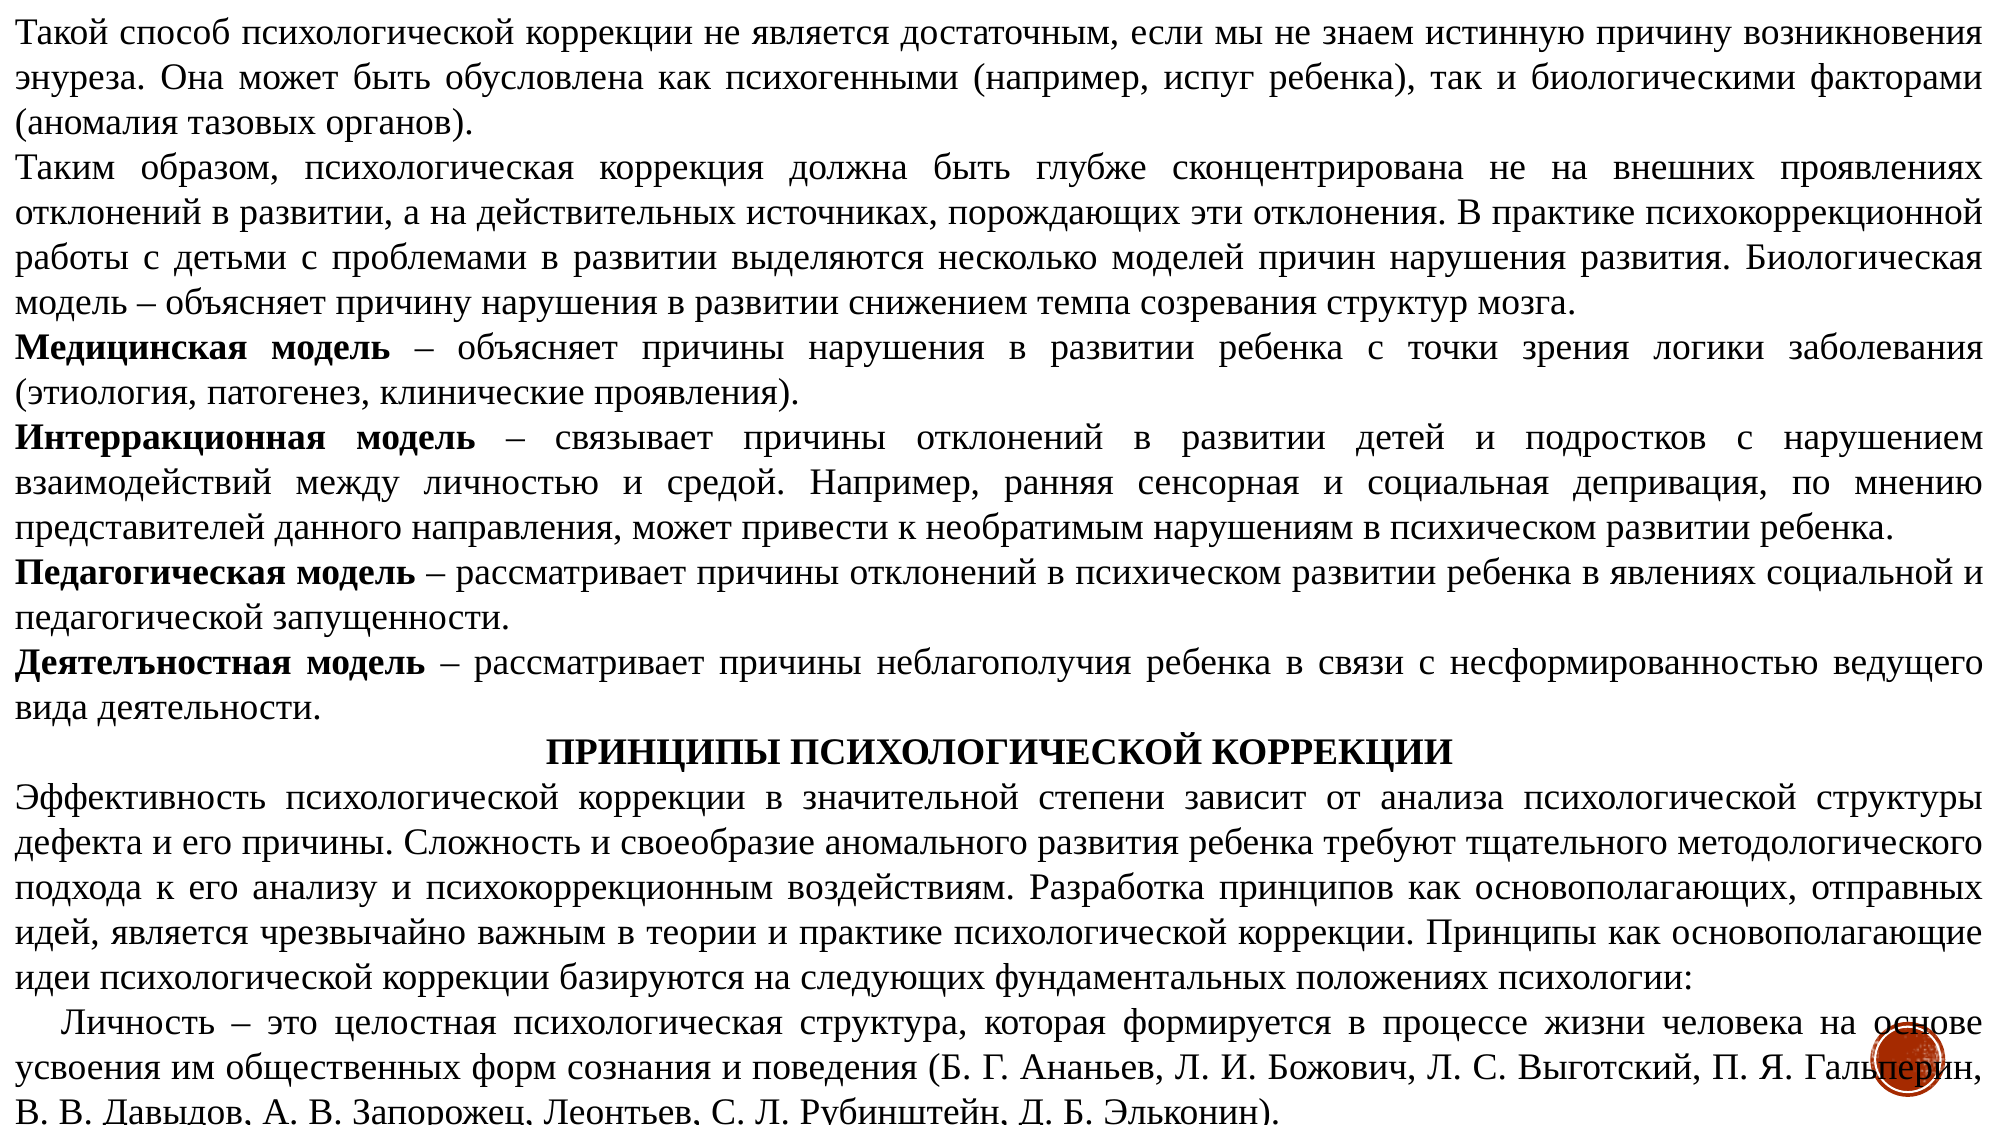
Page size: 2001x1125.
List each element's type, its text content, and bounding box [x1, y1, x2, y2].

text_box Такой способ психологической коррекции не является достаточным, если мы не знаем истинную причину возникновения энуреза. Она может быть обусловлена как психогенными (например, испуг ребенка), так и биологическими факторами (аномалия тазовых органов). Таким образом, психологическая коррекция должна быть глубже сконцентрирована не на внешних проявлениях отклонений в развитии, а на действительных источниках, порождающих эти отклонения. В практике психокоррекционной работы с детьми с проблемами в развитии выделяются несколько моделей причин нарушения развития. Биологическая модель – объясняет причину нарушения в развитии снижением темпа созревания структур мозга. Медицинская модель – объясняет причины нарушения в развитии ребенка с точки зрения логики заболевания (этиология, патогенез, клинические проявления). Интерракционная модель – связывает причины отклонений в развитии детей и подростков с нарушением взаимодействий между личностью и средой. Например, ранняя сенсорная и социальная депривация, по мнению представителей данного направления, может привести к необратимым нарушениям в психическом развитии ребенка. Педагогическая модель – рассматривает причины отклонений в психическом развитии ребенка в явлениях социальной и педагогической запущенности. Деятелъностная модель – рассматривает причины неблагополучия ребенка в связи с несформированностью ведущего вида деятельности. ПРИНЦИПЫ ПСИХОЛОГИЧЕСКОЙ КОРРЕКЦИИ Эффективность психологической коррекции в значительной степени зависит от анализа психологической структуры дефекта и его причины. Сложность и своеобразие аномального развития ребенка требуют тщательного методологического подхода к его анализу и психокоррекционным воздействиям. Разработка принципов как основополагающих, отправных идей, является чрезвычайно важным в теории и практике психологической коррекции. Принципы как основополагающие идеи психологической коррекции базируются на следующих фундаментальных положениях психологии:  Личность – это целостная психологическая структура, которая формируется в процессе жизни человека на основе усвоения им общественных форм сознания и поведения (Б. Г. Ананьев, Л. И. Божович, Л. С. Выготский, П. Я. Гальперин, В. В. Давыдов, А. В. Запорожец, Леонтьев, С. Л. Рубинштейн, Д. Б. Эльконин). [0, 0, 2000, 1125]
